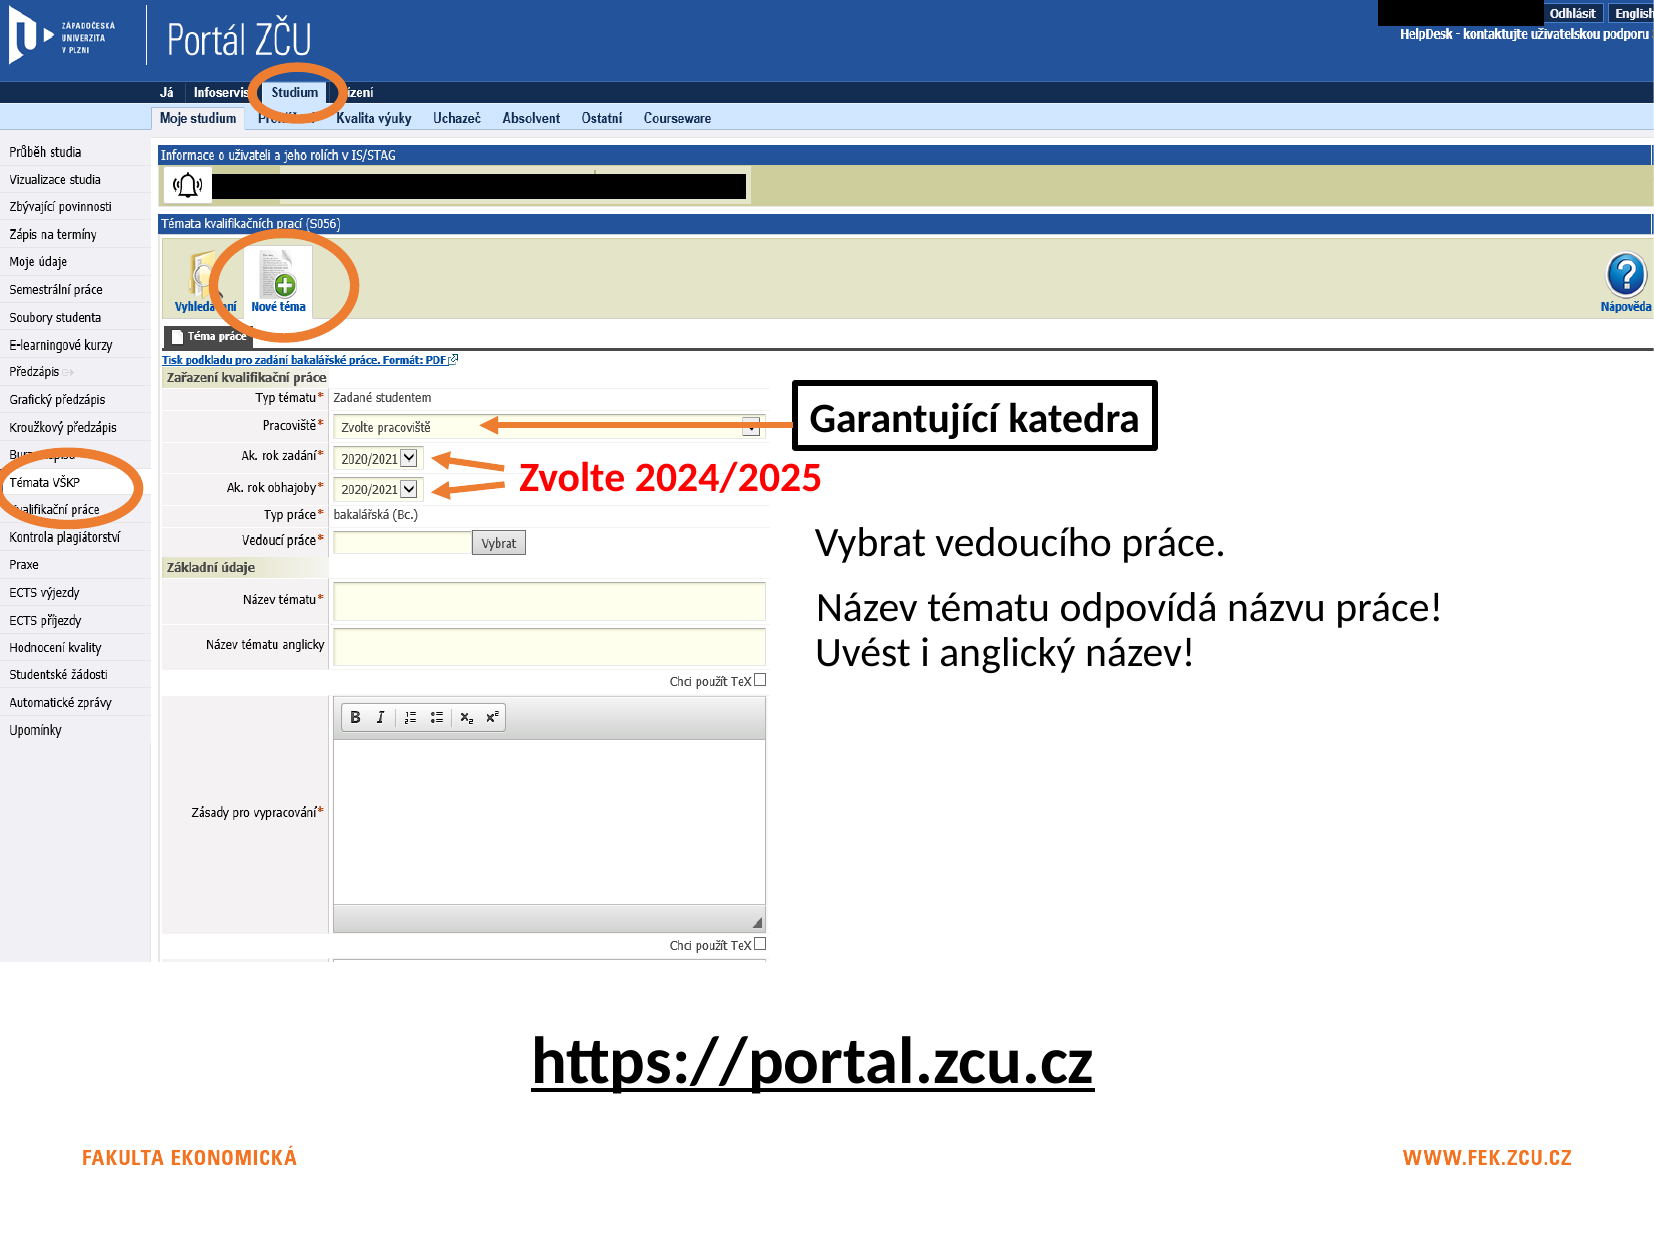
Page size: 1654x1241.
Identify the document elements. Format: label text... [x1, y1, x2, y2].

picture [0, 0, 1654, 962]
picture [1086, 1128, 1583, 1187]
picture [70, 1128, 567, 1187]
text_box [430, 484, 505, 493]
text_box https://portal.zcu.cz [0, 1009, 1654, 1105]
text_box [430, 457, 505, 469]
